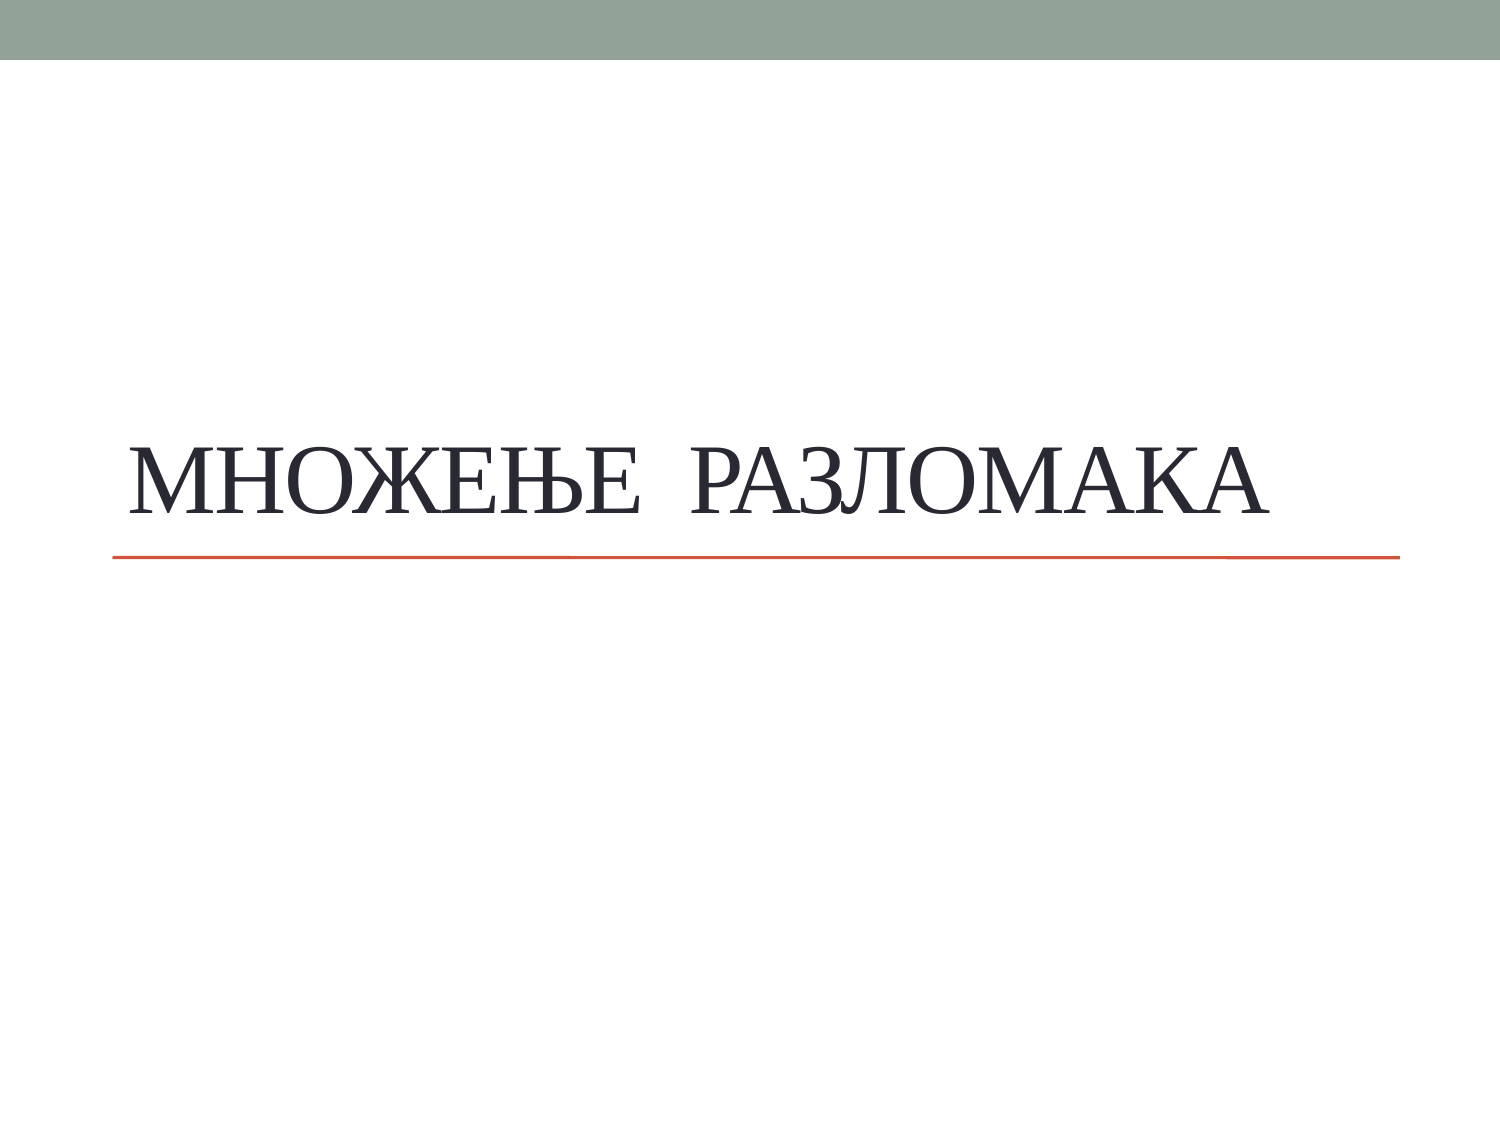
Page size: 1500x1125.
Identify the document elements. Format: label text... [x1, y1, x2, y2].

title Множење разломака [112, 224, 1400, 542]
